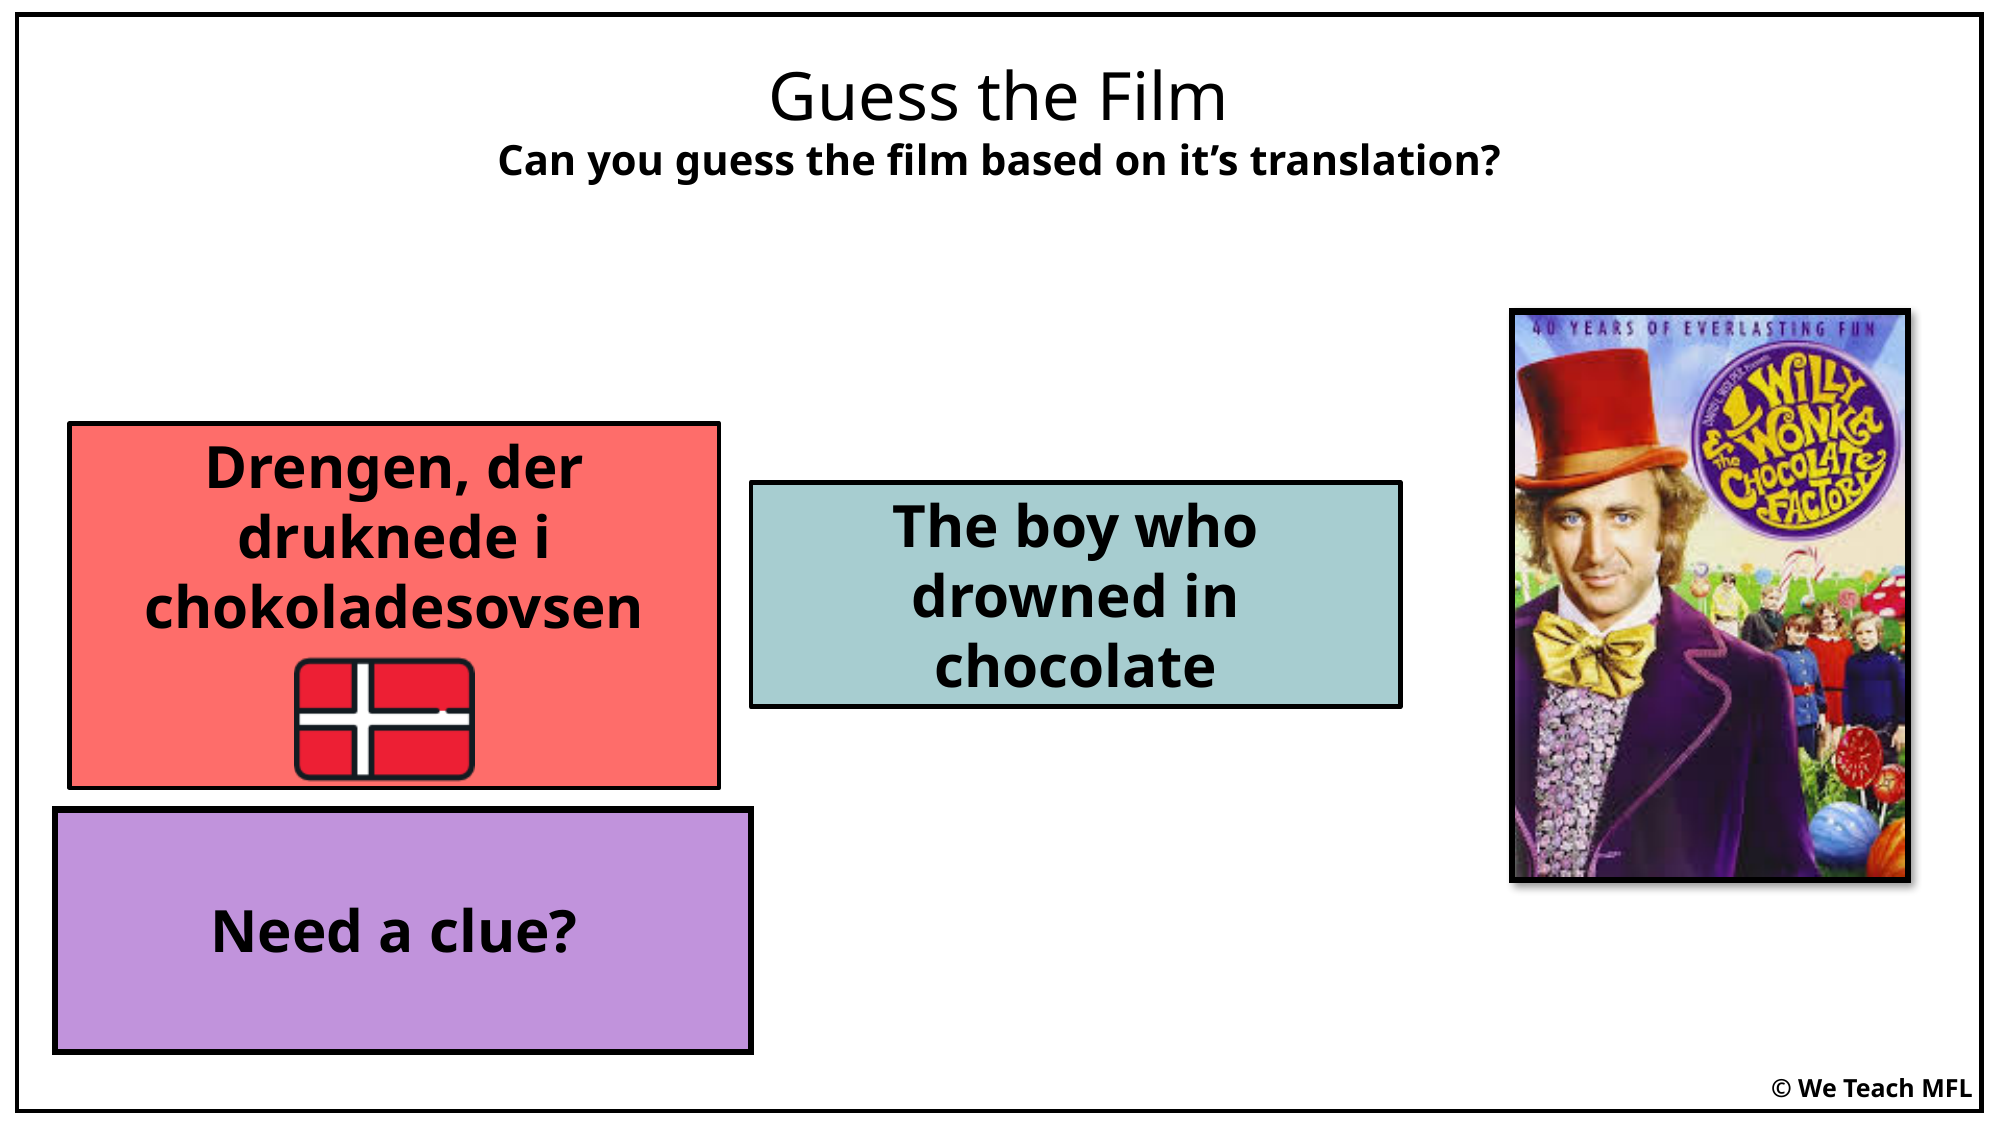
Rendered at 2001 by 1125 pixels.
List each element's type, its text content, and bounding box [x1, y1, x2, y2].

text_box [16, 14, 1983, 1112]
text_box The boy who drowned in chocolate [751, 482, 1401, 707]
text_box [55, 809, 752, 1052]
picture [1515, 314, 1905, 877]
text_box Guess the Film Can you guess the film based on it’s translation? [474, 46, 1525, 192]
picture [294, 629, 475, 809]
text_box © We Teach MFL [1756, 1065, 2000, 1111]
text_box Drengen, der druknede i chokoladesovsen [69, 423, 719, 788]
